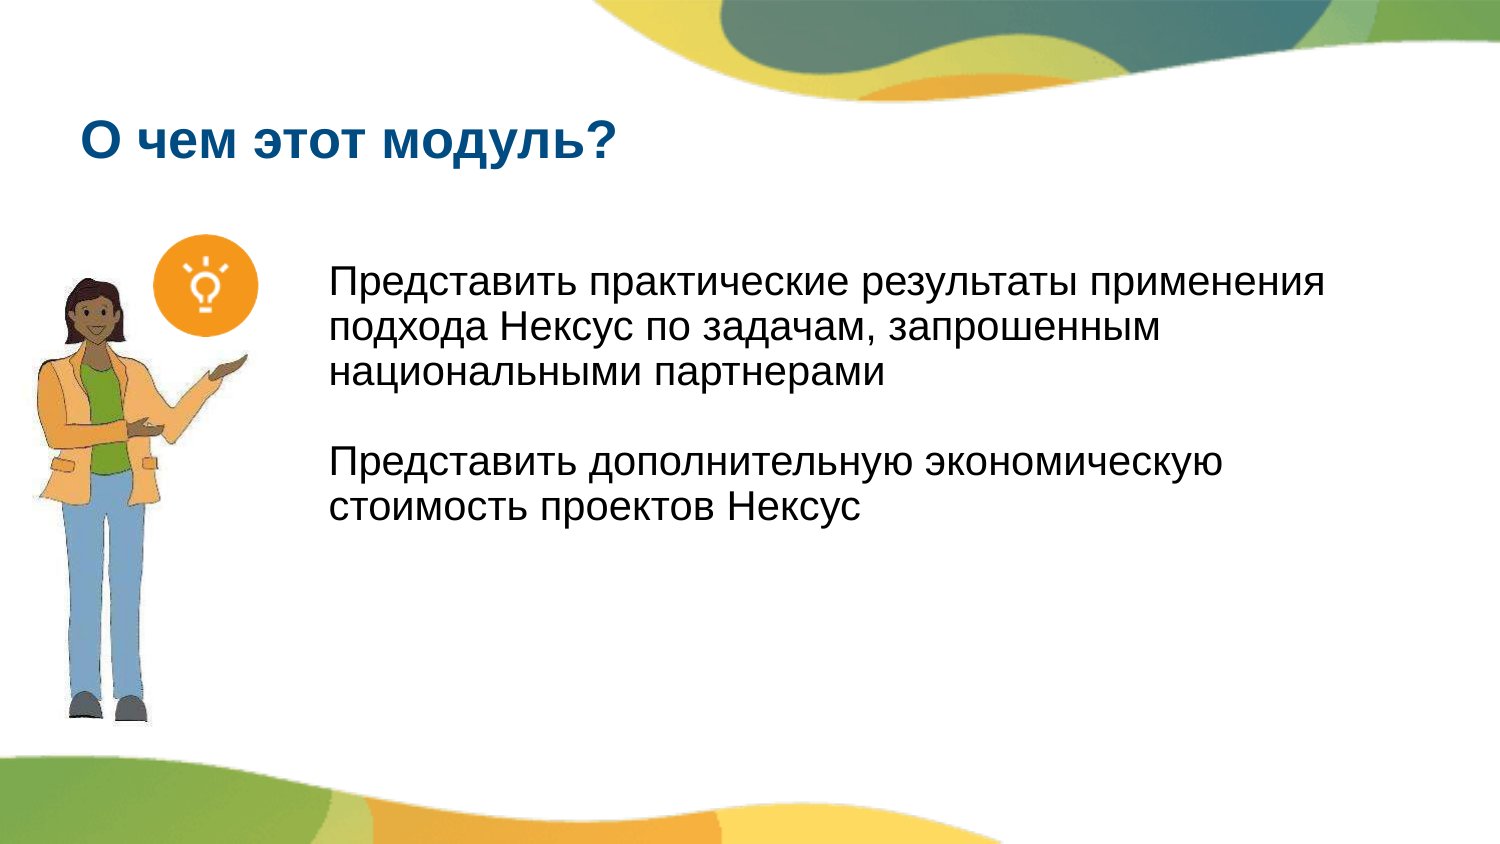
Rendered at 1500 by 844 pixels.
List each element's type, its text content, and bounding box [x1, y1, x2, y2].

picture [0, 0, 1500, 120]
picture [0, 254, 1500, 844]
text_box Представить практические результаты применения подхода Нексус по задачам, запрошенным национальными партнерами Представить дополнительную экономическую стоимость проектов Нексус [268, 251, 1445, 563]
text_box [165, 234, 246, 252]
title О чем этот модуль? [65, 62, 1291, 218]
